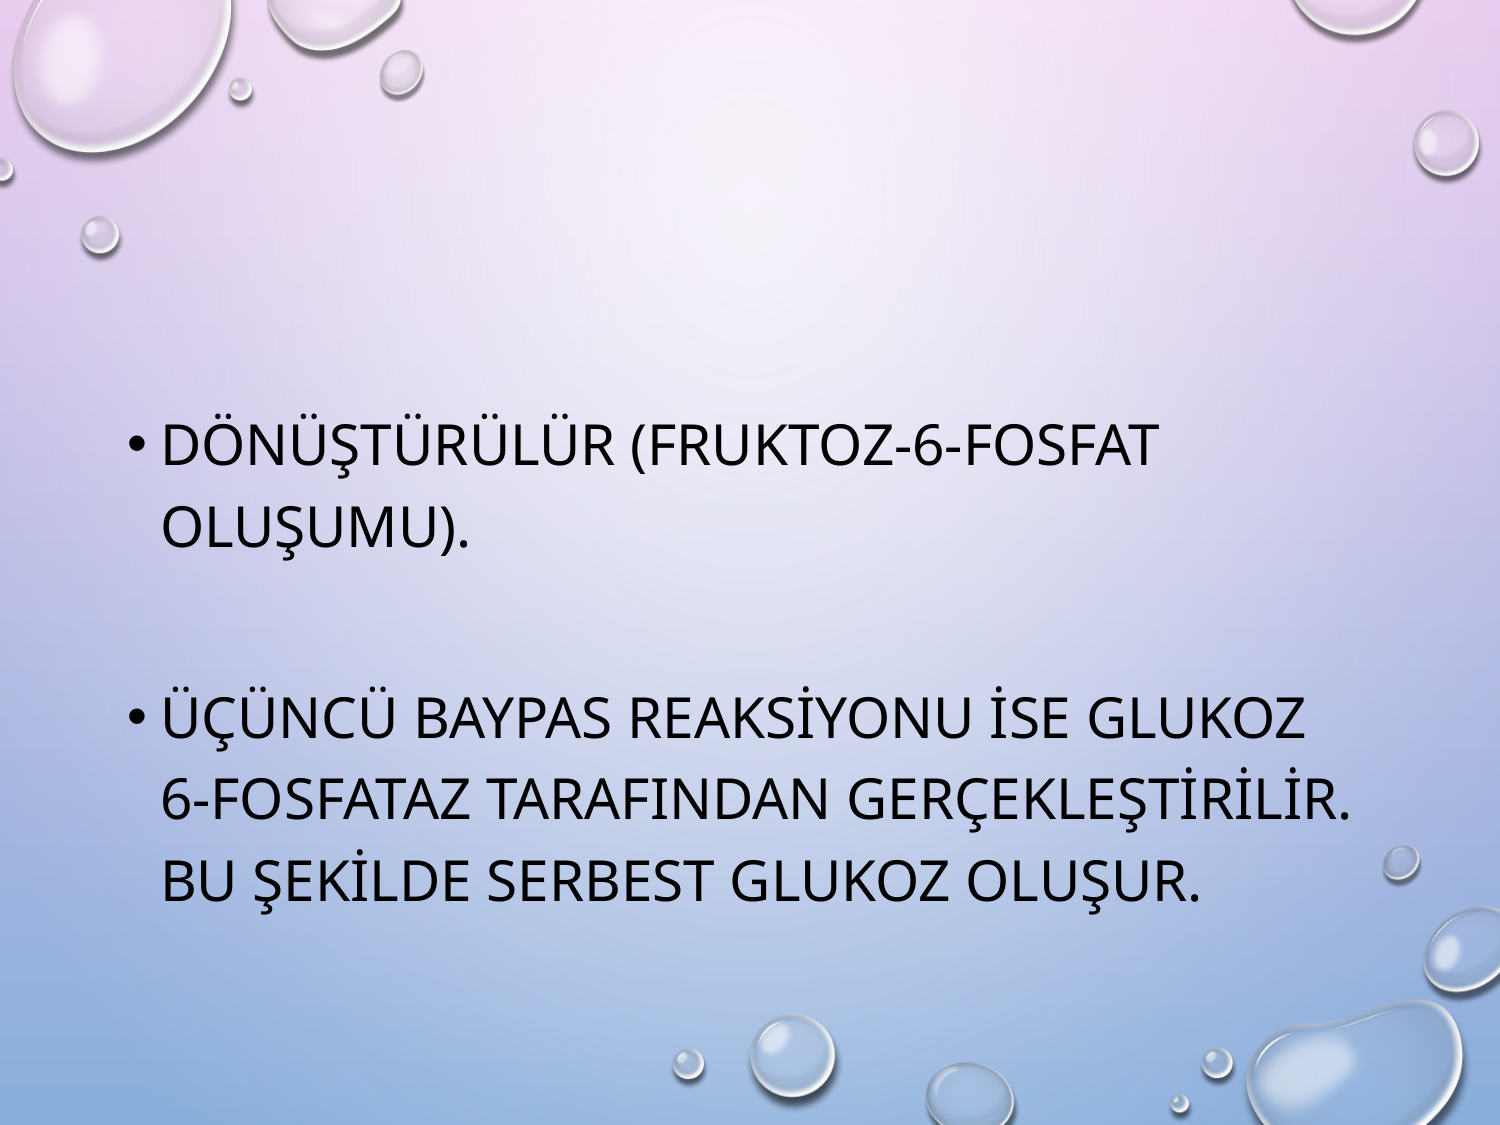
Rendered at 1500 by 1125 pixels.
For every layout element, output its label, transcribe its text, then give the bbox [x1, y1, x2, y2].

list dönüştürülür (fruktoz-6-fosfat oluşumu). Üçüncü baypas reaksiyonu ise Glukoz 6-fosfataz tarafından gerçekleştirilir. Bu şekilde serbest glukoz oluşur. [112, 388, 1388, 950]
picture [0, 0, 1500, 1125]
